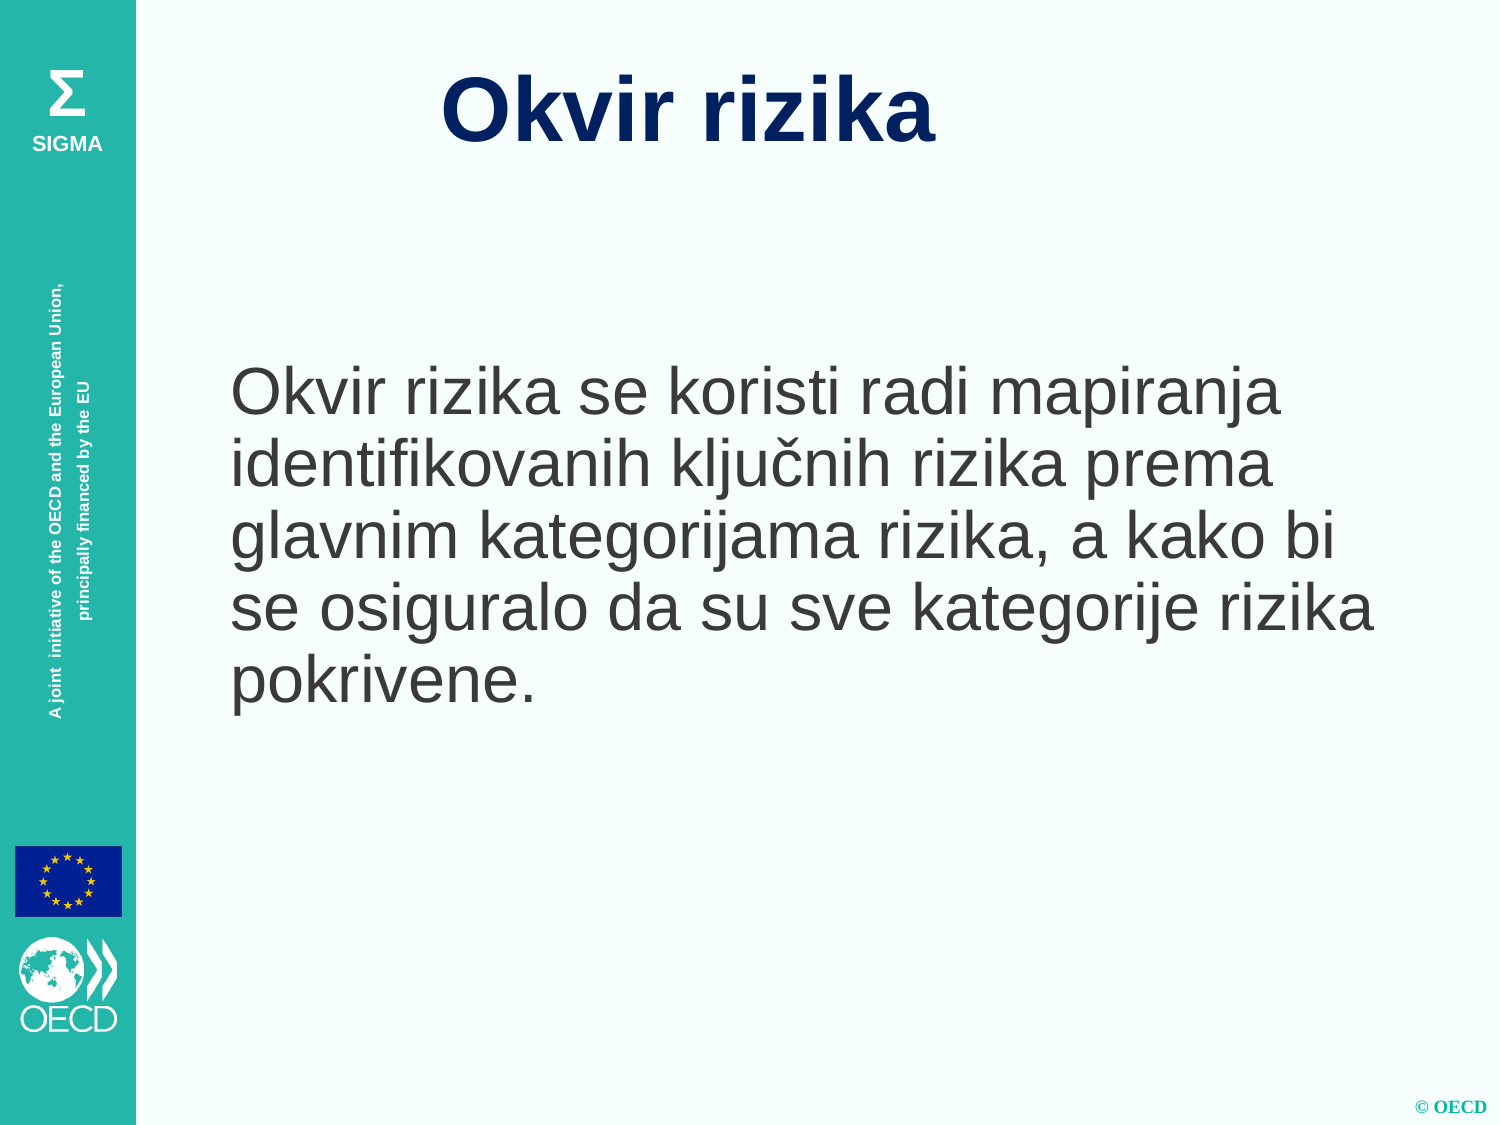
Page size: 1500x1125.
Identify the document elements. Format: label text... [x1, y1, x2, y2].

list Okvir rizika se koristi radi mapiranja identifikovanih ključnih rizika prema glavnim kategorijama rizika, a kako bi se osiguralo da su sve kategorije rizika pokrivene. [159, 349, 1415, 798]
picture [0, 0, 136, 1125]
title Okvir rizika [194, 42, 1208, 231]
